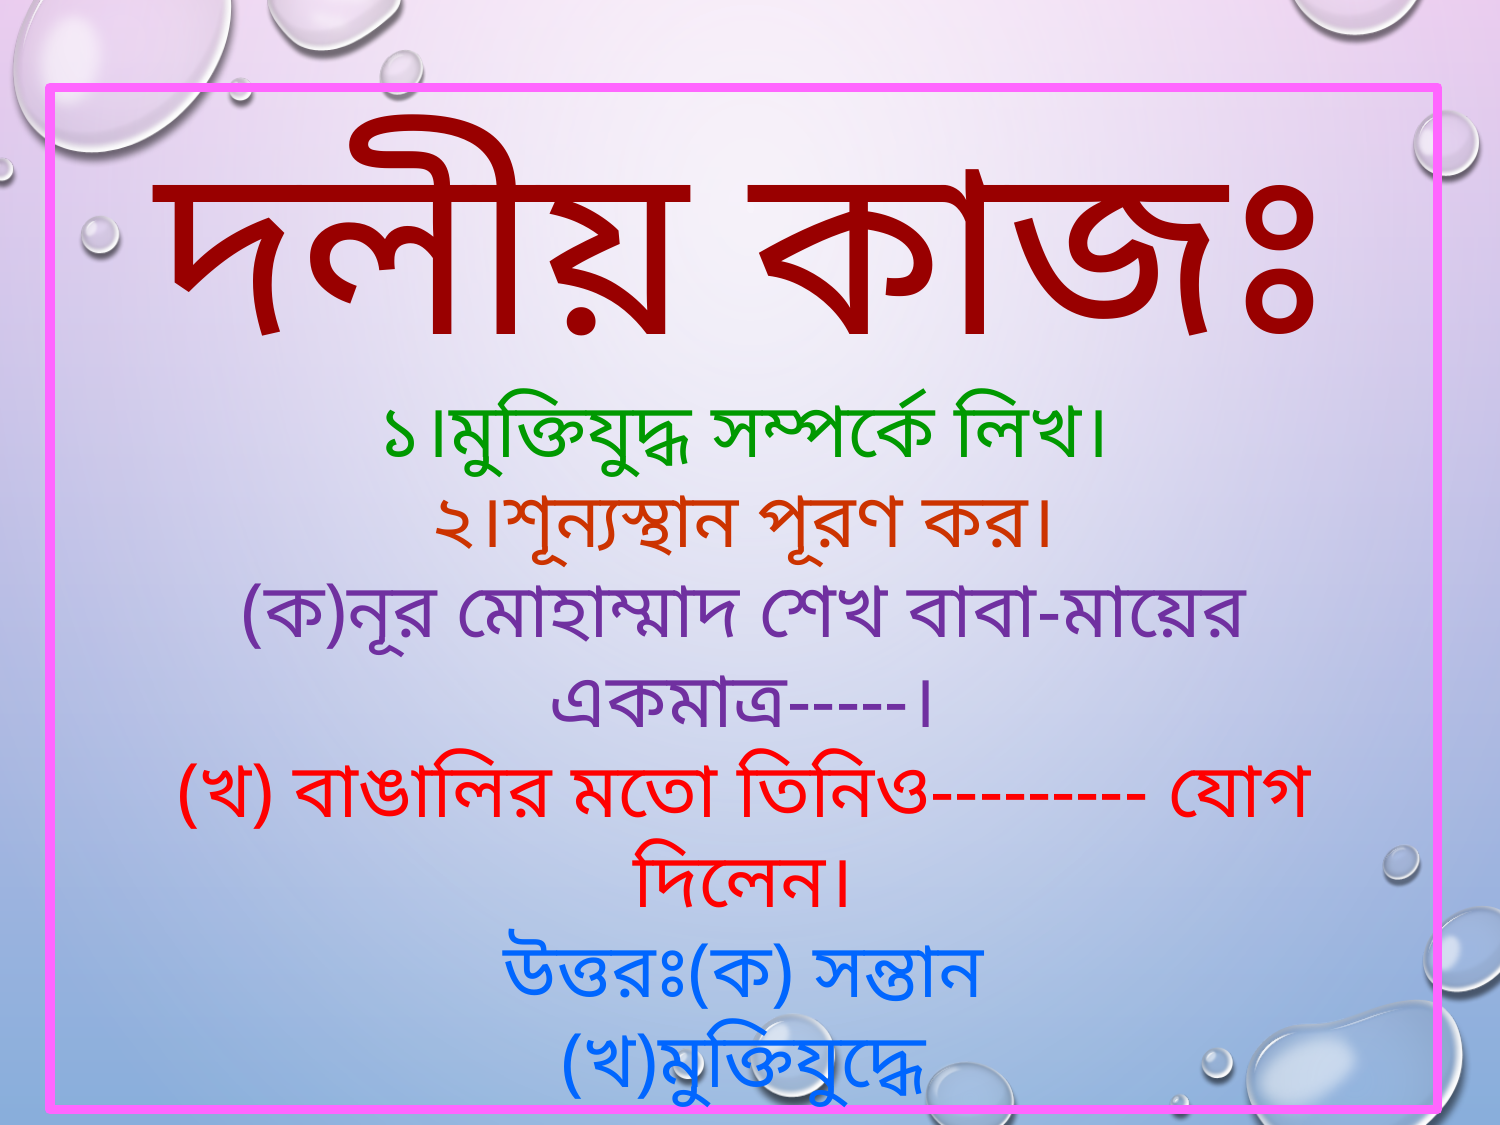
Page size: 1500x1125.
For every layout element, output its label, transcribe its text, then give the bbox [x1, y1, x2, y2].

text_box দলীয় কাজঃ ১।মুক্তিযুদ্ধ সম্পর্কে লিখ। ২।শূন্যস্থান পূরণ কর। (ক)নূর মোহাম্মাদ শেখ বাবা-মায়ের একমাত্র-----। (খ) বাঙালির মতো তিনিও--------- যোগ দিলেন। উত্তরঃ(ক) সন্তান (খ)মুক্তিযুদ্ধে [50, 87, 1438, 1110]
picture [0, 0, 1500, 1125]
